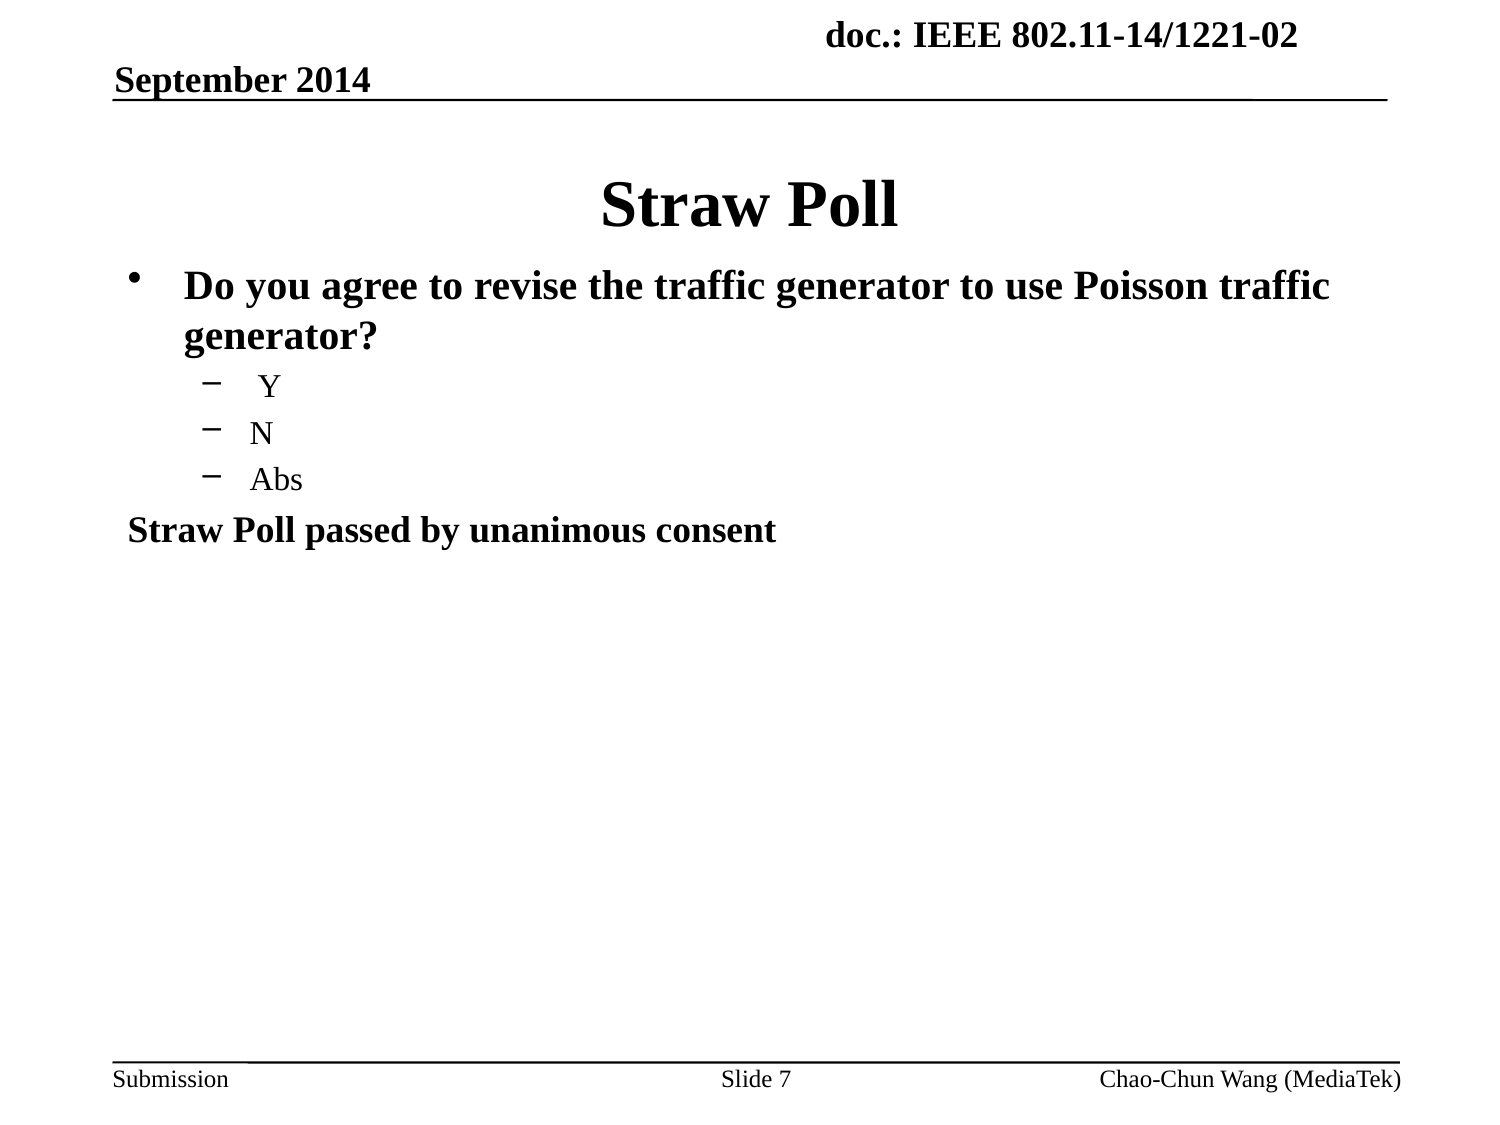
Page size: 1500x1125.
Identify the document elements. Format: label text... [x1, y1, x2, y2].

footer Chao-Chun Wang (MediaTek) [1094, 1061, 1402, 1093]
slide_number Slide 7 [712, 1061, 800, 1093]
title Straw Poll [112, 112, 1388, 249]
list Do you agree to revise the traffic generator to use Poisson traffic generator? Y N Abs Straw Poll passed by unanimous consent [112, 249, 1401, 1038]
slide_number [114, 54, 374, 101]
